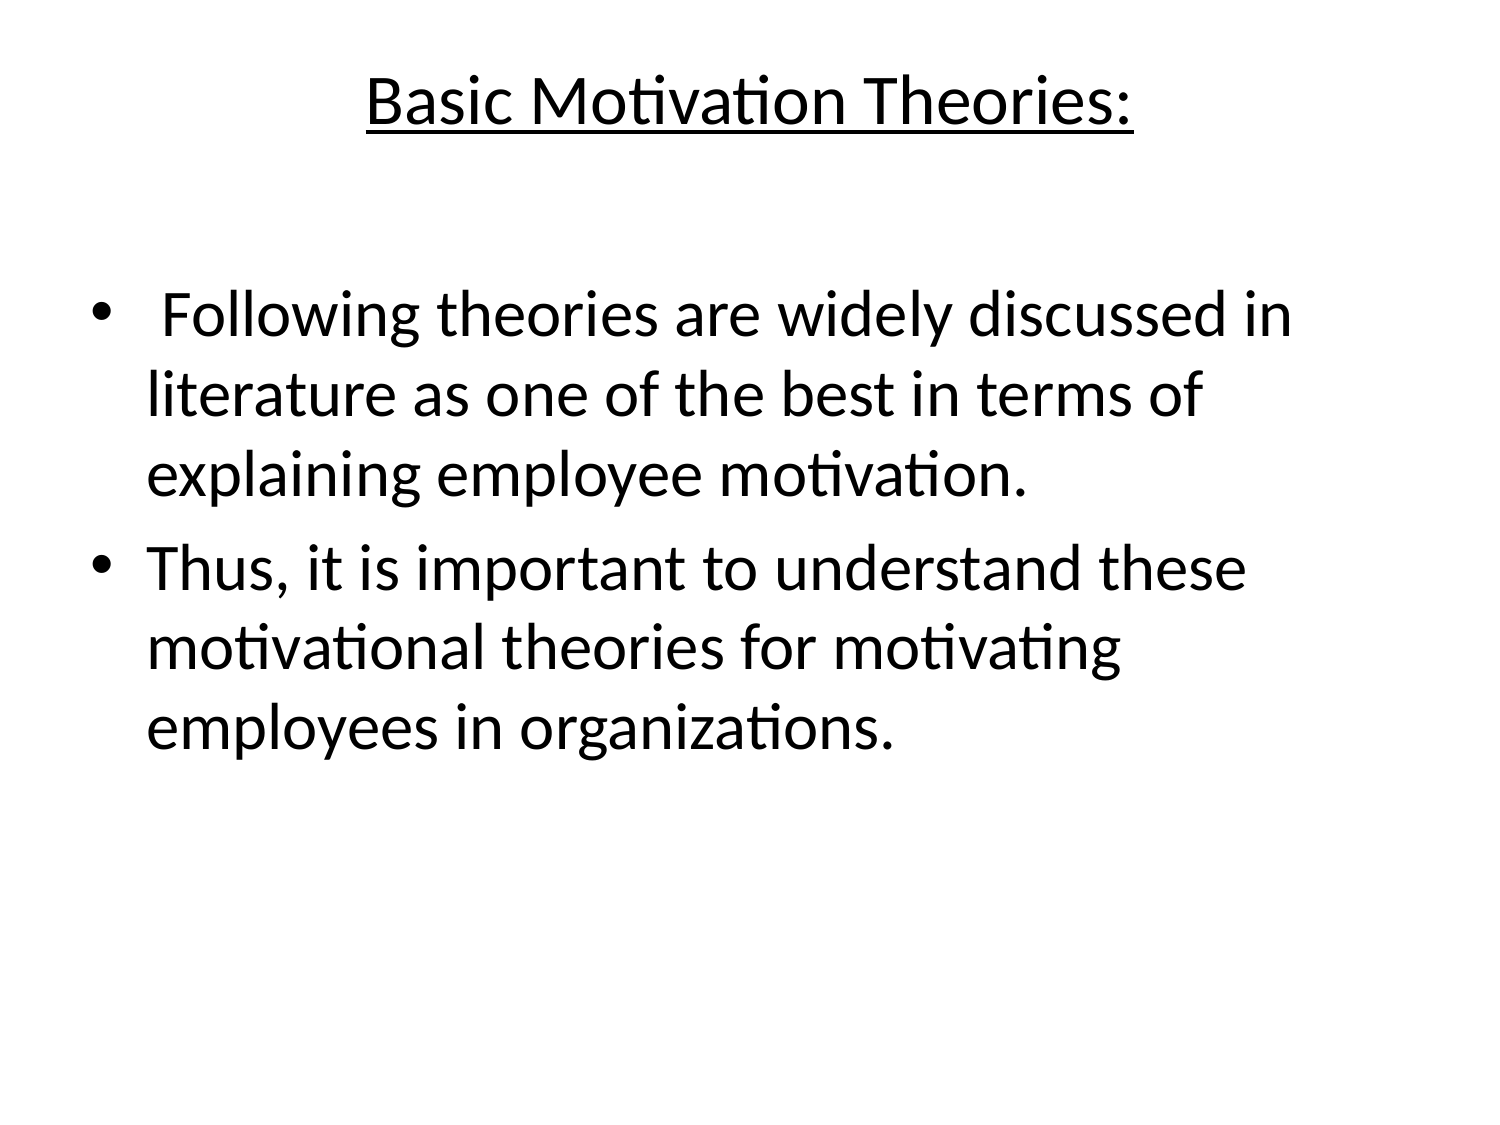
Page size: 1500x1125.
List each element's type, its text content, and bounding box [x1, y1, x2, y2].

title Basic Motivation Theories: [75, 45, 1425, 233]
list Following theories are widely discussed in literature as one of the best in terms of explaining employee motivation. Thus, it is important to understand these motivational theories for motivating employees in organizations. [75, 262, 1425, 1005]
